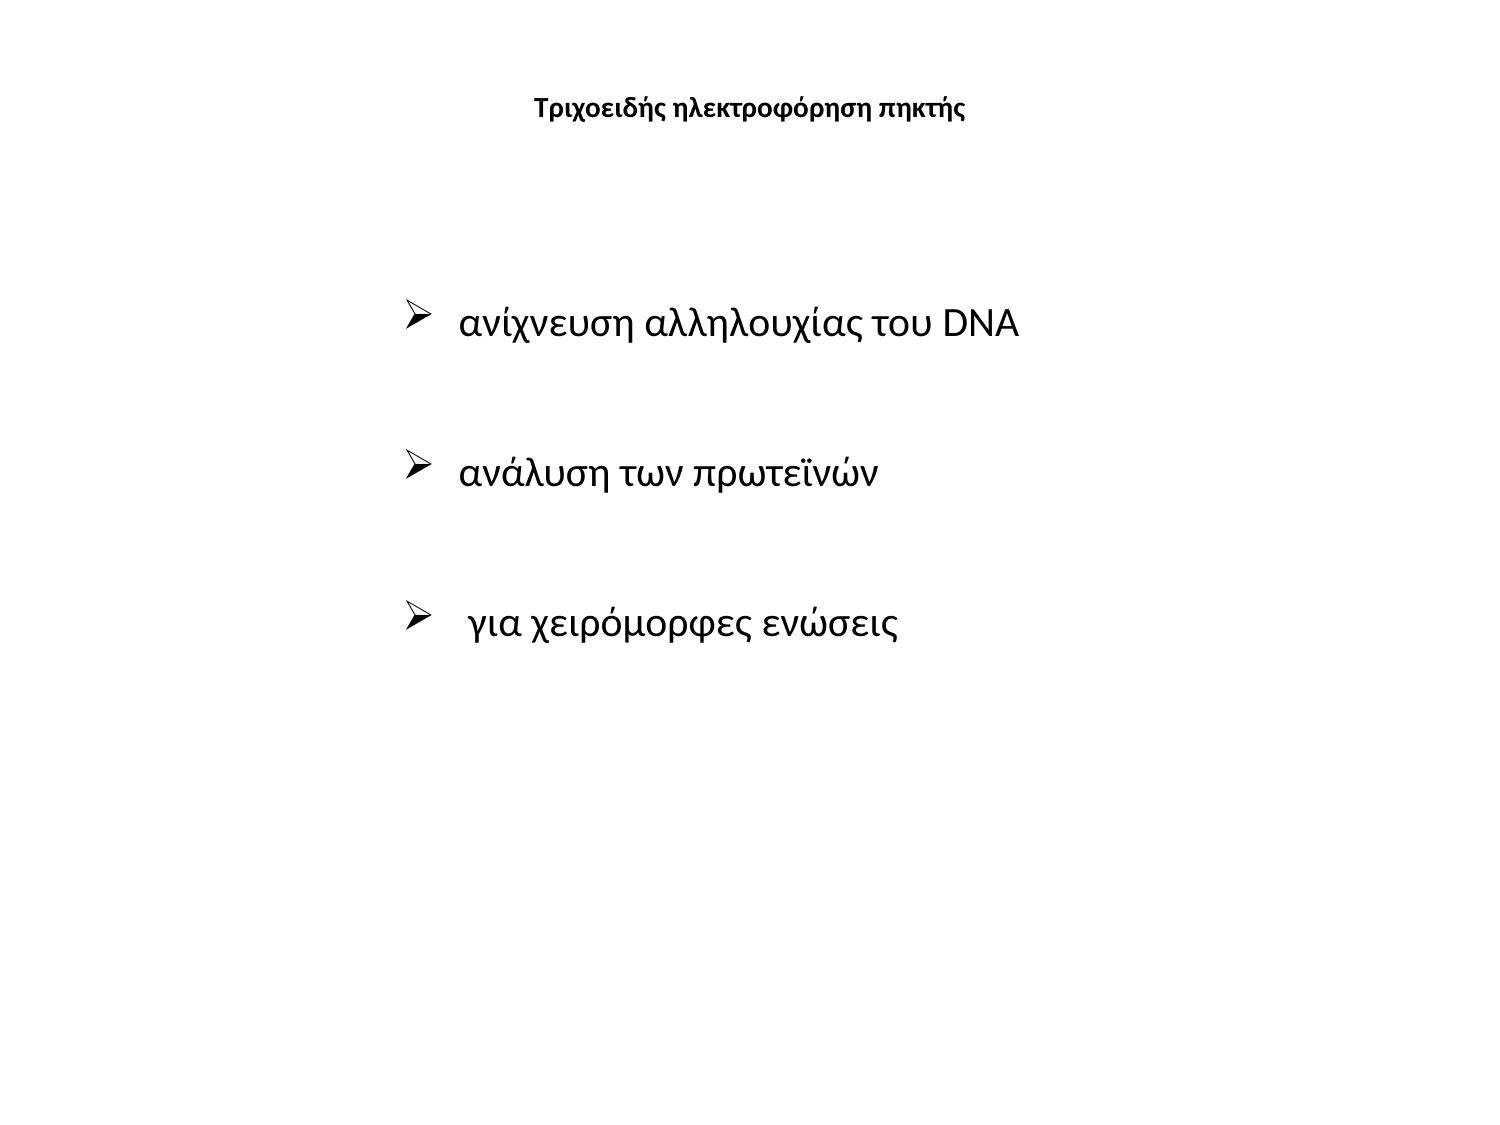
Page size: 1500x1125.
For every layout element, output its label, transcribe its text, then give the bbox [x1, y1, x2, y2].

text_box ανίχνευση αλληλουχίας του DNA ανάλυση των πρωτεϊνών για χειρόμορφες ενώσεις [387, 287, 1138, 653]
title Τριχοειδής ηλεκτροφόρηση πηκτής [75, 45, 1425, 175]
